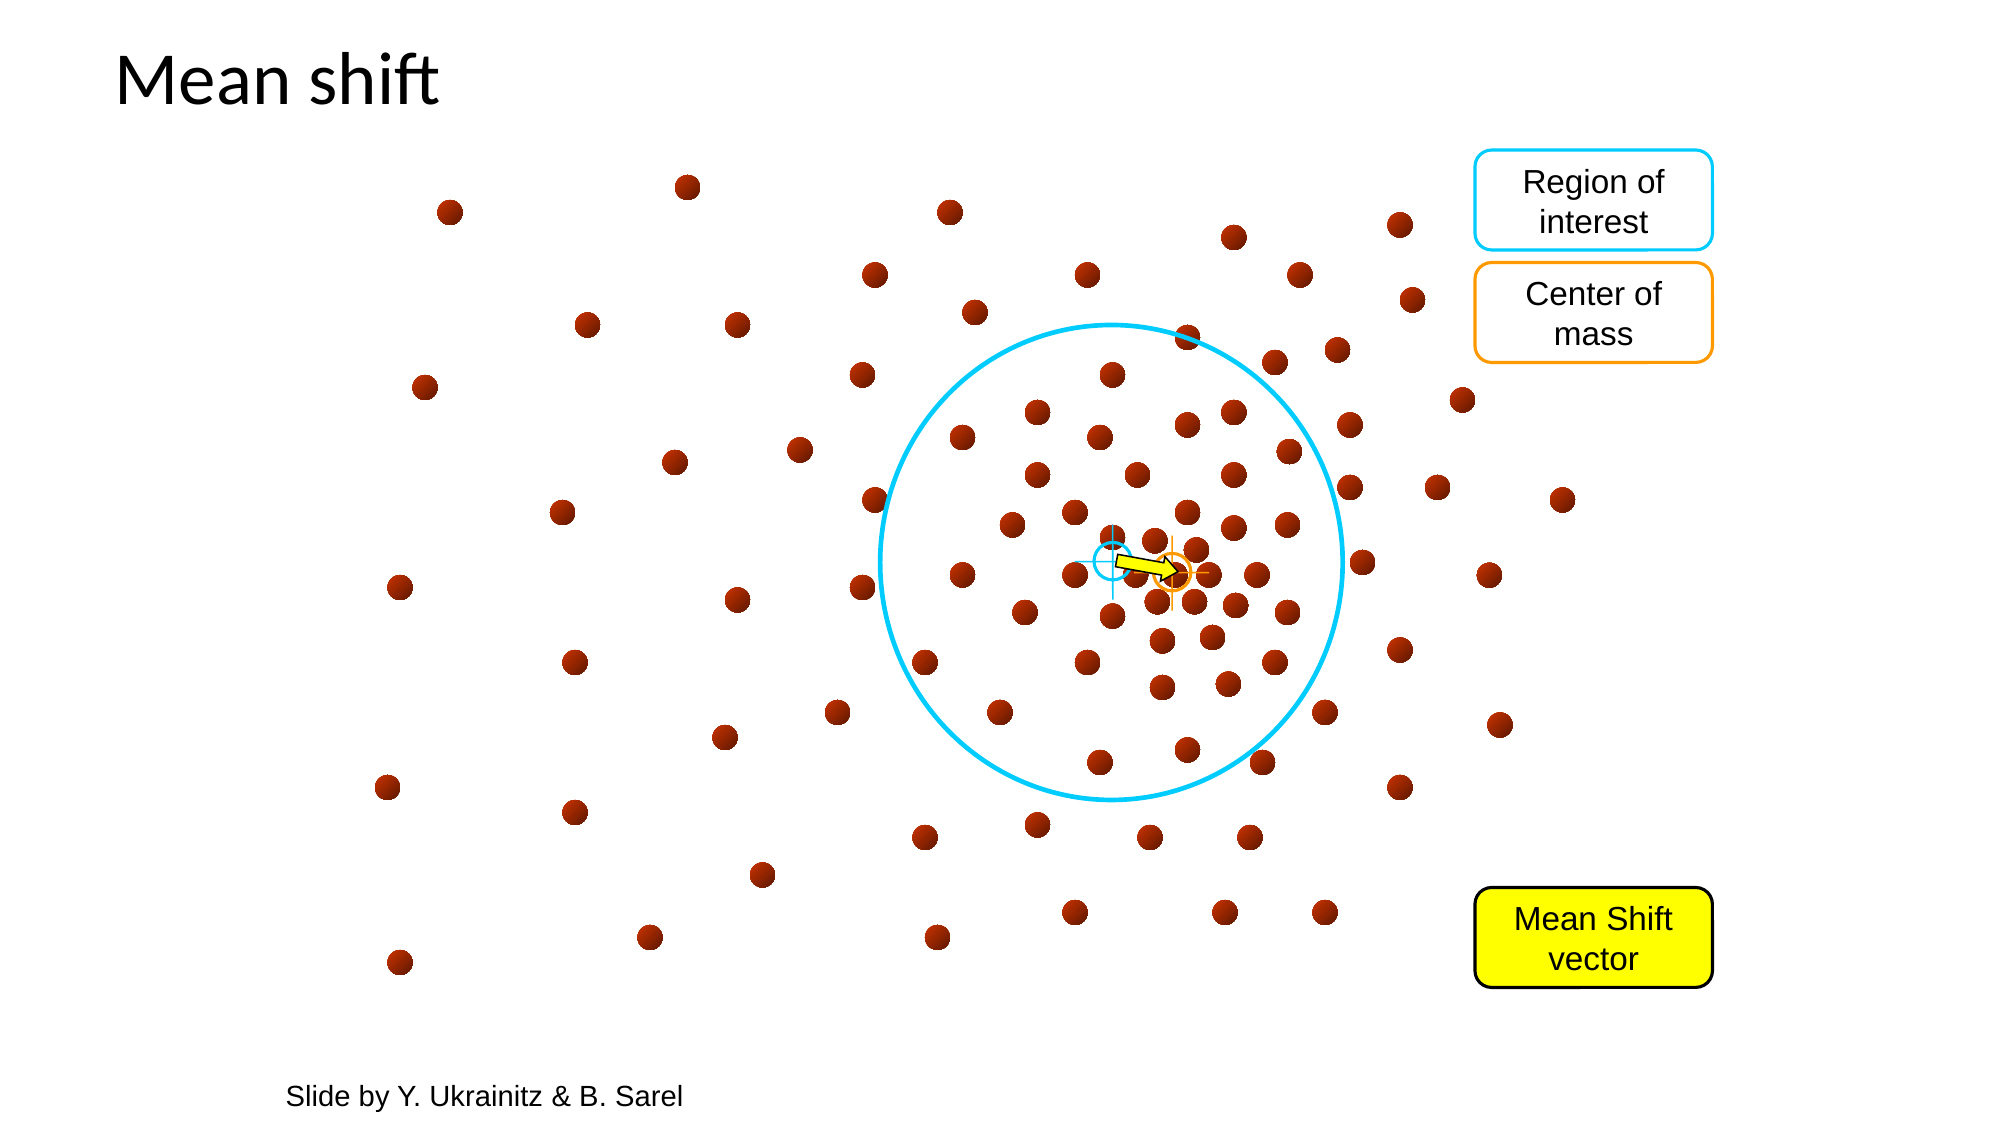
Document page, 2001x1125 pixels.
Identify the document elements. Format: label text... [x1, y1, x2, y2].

text_box [1449, 387, 1475, 413]
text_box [1133, 535, 1210, 611]
text_box [1550, 487, 1576, 513]
text_box [1387, 212, 1413, 238]
text_box [962, 299, 988, 323]
text_box [862, 262, 888, 288]
text_box [1025, 812, 1051, 838]
text_box [1476, 562, 1502, 588]
text_box [662, 450, 688, 475]
text_box [1487, 712, 1513, 738]
text_box [1074, 262, 1100, 288]
text_box [387, 950, 413, 976]
text_box [1349, 474, 1363, 500]
text_box [725, 587, 751, 613]
text_box [675, 174, 700, 200]
text_box [712, 725, 738, 751]
text_box Mean Shift vector [1474, 887, 1713, 988]
text_box [1400, 287, 1426, 313]
title Mean shift [99, 0, 1900, 150]
text_box [1062, 900, 1088, 925]
text_box Center of mass [1474, 262, 1713, 363]
text_box Region of interest [1474, 150, 1713, 250]
text_box [562, 800, 588, 826]
text_box [1287, 262, 1313, 288]
text_box [562, 650, 588, 676]
text_box [1425, 474, 1450, 500]
text_box [437, 200, 463, 225]
text_box [1221, 224, 1247, 250]
text_box [912, 825, 938, 850]
text_box [1387, 637, 1413, 663]
text_box [750, 862, 775, 888]
text_box [924, 924, 950, 950]
text_box [787, 437, 813, 463]
text_box [825, 699, 850, 725]
text_box [1349, 412, 1363, 438]
text_box [1350, 549, 1375, 575]
text_box Slide by Y. Ukrainitz & B. Sarel [270, 1070, 699, 1120]
text_box [1387, 774, 1413, 800]
text_box [549, 500, 575, 526]
text_box [387, 575, 413, 601]
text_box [879, 324, 1343, 801]
text_box [1137, 825, 1163, 850]
text_box [375, 774, 400, 800]
text_box [849, 575, 874, 601]
text_box [637, 924, 663, 950]
text_box [849, 362, 874, 388]
text_box [575, 312, 601, 338]
text_box [862, 487, 874, 513]
text_box [937, 200, 963, 225]
text_box [1312, 900, 1338, 925]
text_box [1237, 825, 1263, 850]
text_box [725, 312, 751, 338]
text_box [1212, 900, 1238, 925]
text_box [412, 375, 438, 400]
